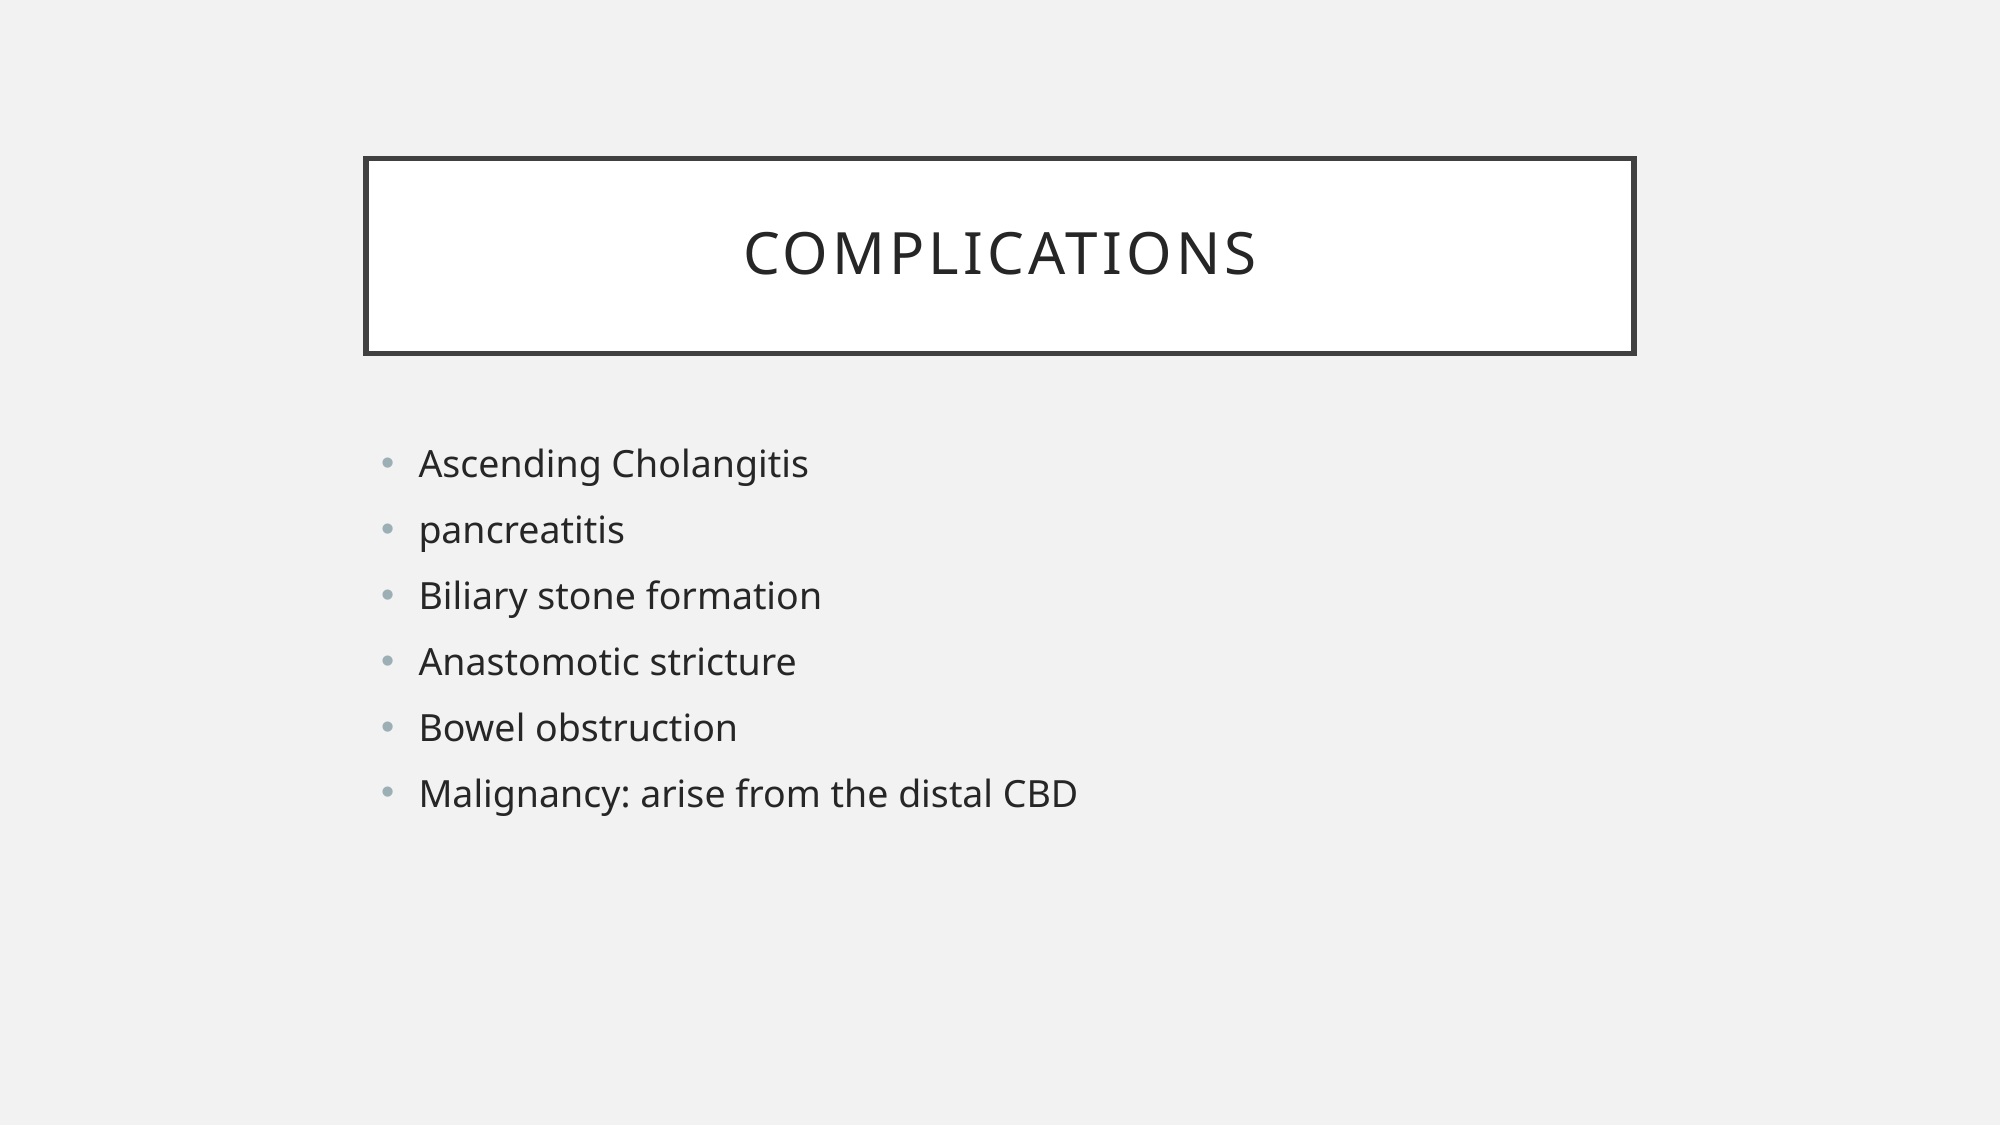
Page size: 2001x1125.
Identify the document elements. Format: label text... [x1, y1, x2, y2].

list Ascending Cholangitis pancreatitis Biliary stone formation Anastomotic stricture Bowel obstruction Malignancy: arise from the distal CBD [366, 432, 1634, 942]
title Complications [363, 156, 1637, 356]
